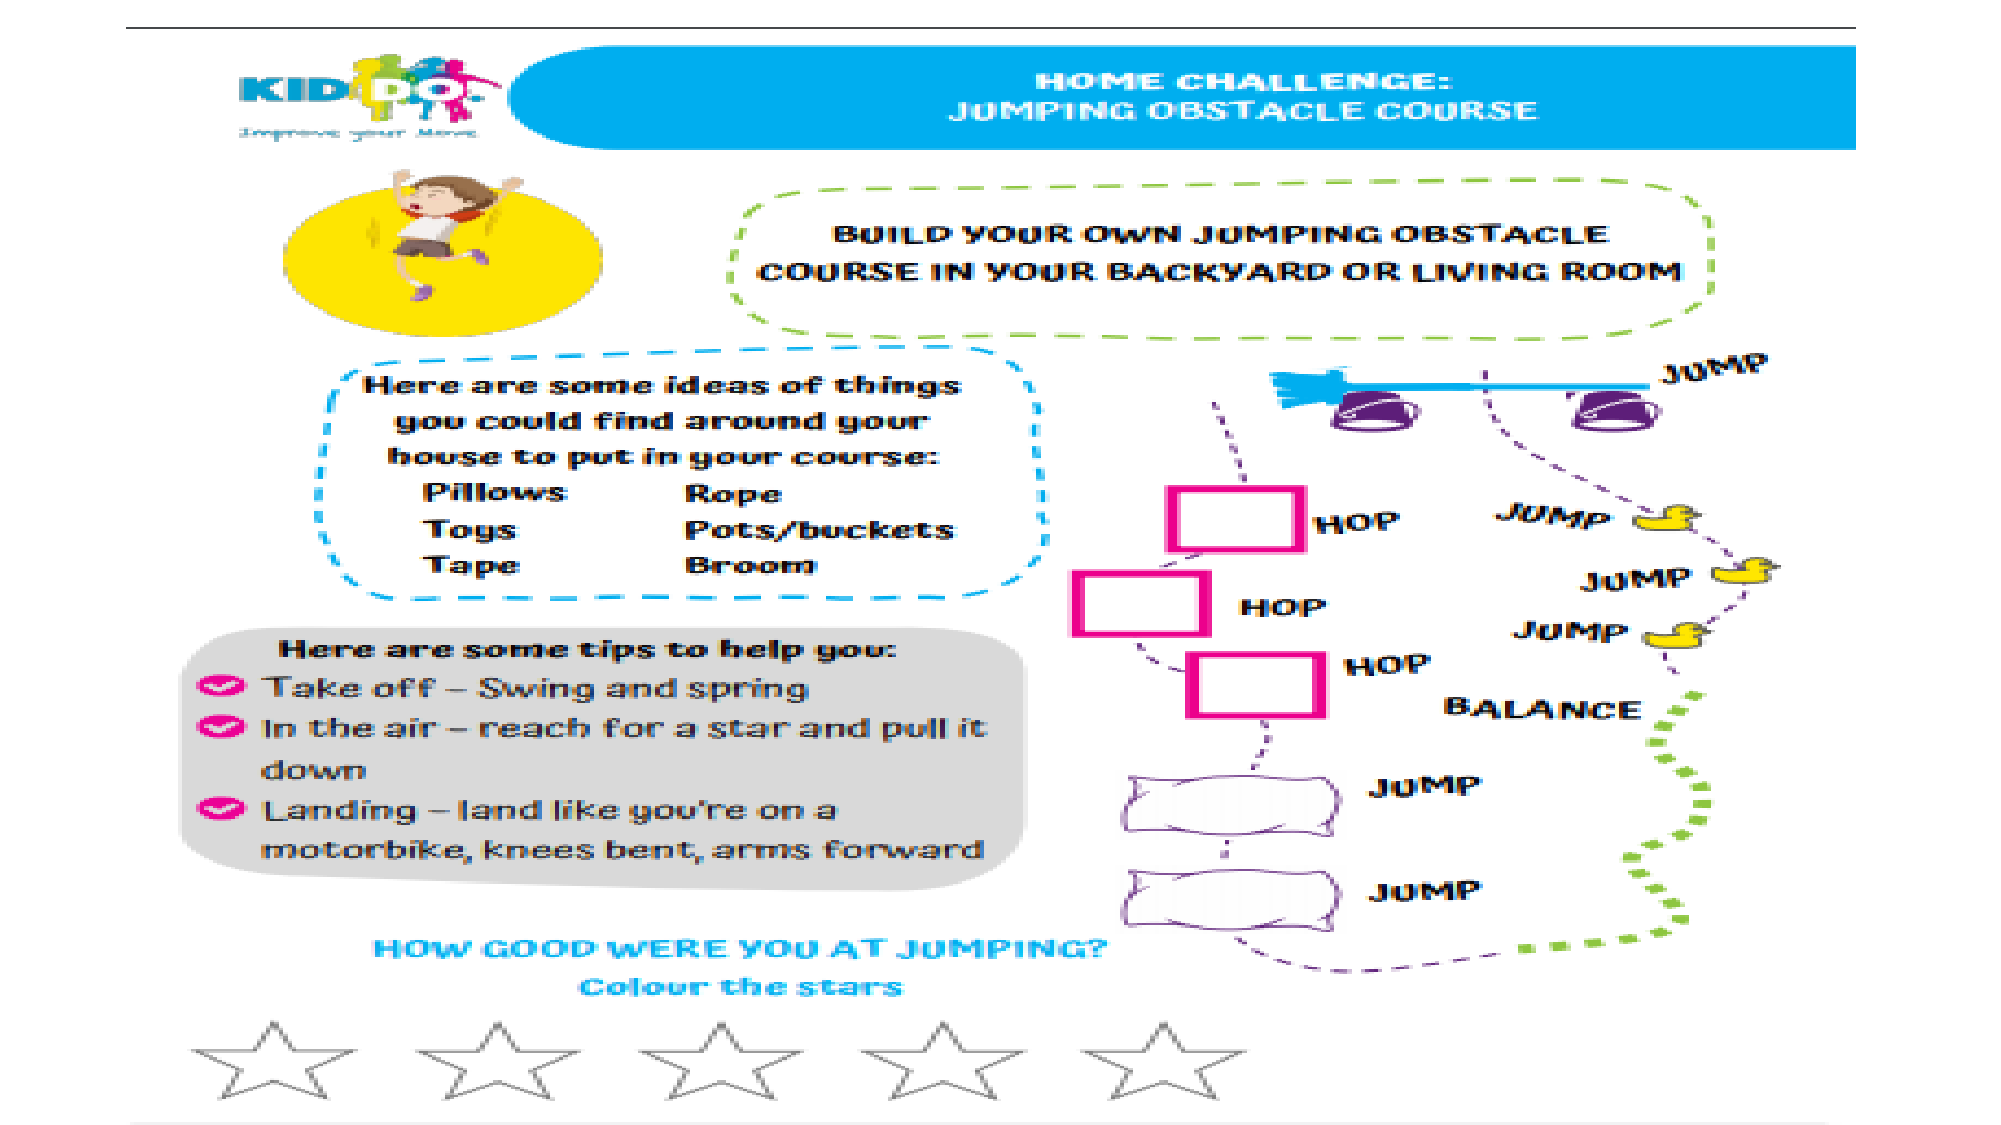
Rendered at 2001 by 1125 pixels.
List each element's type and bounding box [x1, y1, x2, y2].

picture [1375, 101, 1539, 120]
picture [1340, 103, 1364, 120]
picture [1037, 72, 1163, 90]
picture [1235, 101, 1254, 118]
picture [1178, 74, 1316, 93]
picture [950, 103, 996, 120]
picture [1322, 72, 1434, 90]
picture [1147, 101, 1233, 120]
picture [1256, 103, 1338, 122]
picture [126, 27, 1856, 1125]
picture [1002, 101, 1075, 120]
picture [1081, 101, 1136, 120]
